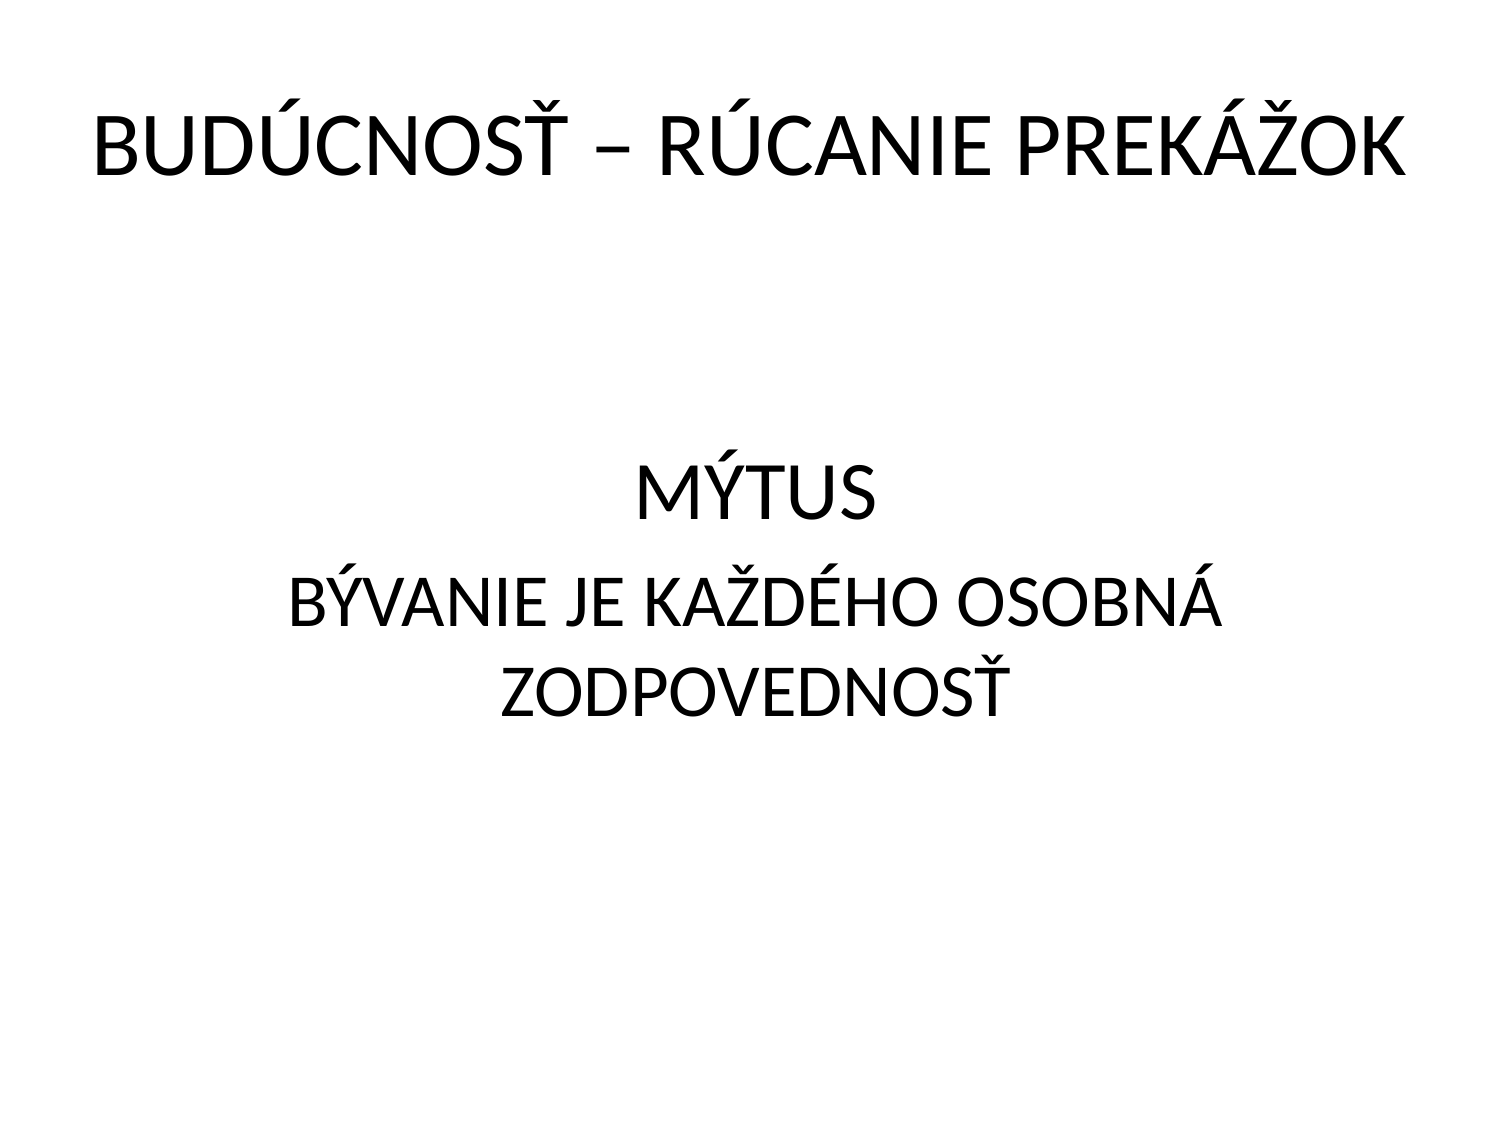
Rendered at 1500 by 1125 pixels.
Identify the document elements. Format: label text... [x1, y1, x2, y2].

list MÝTUS BÝVANIE JE KAŽDÉHO OSOBNÁ ZODPOVEDNOSŤ [62, 281, 1442, 1083]
title BUDÚCNOSŤ – RÚCANIE PREKÁŽOK [75, 45, 1425, 233]
